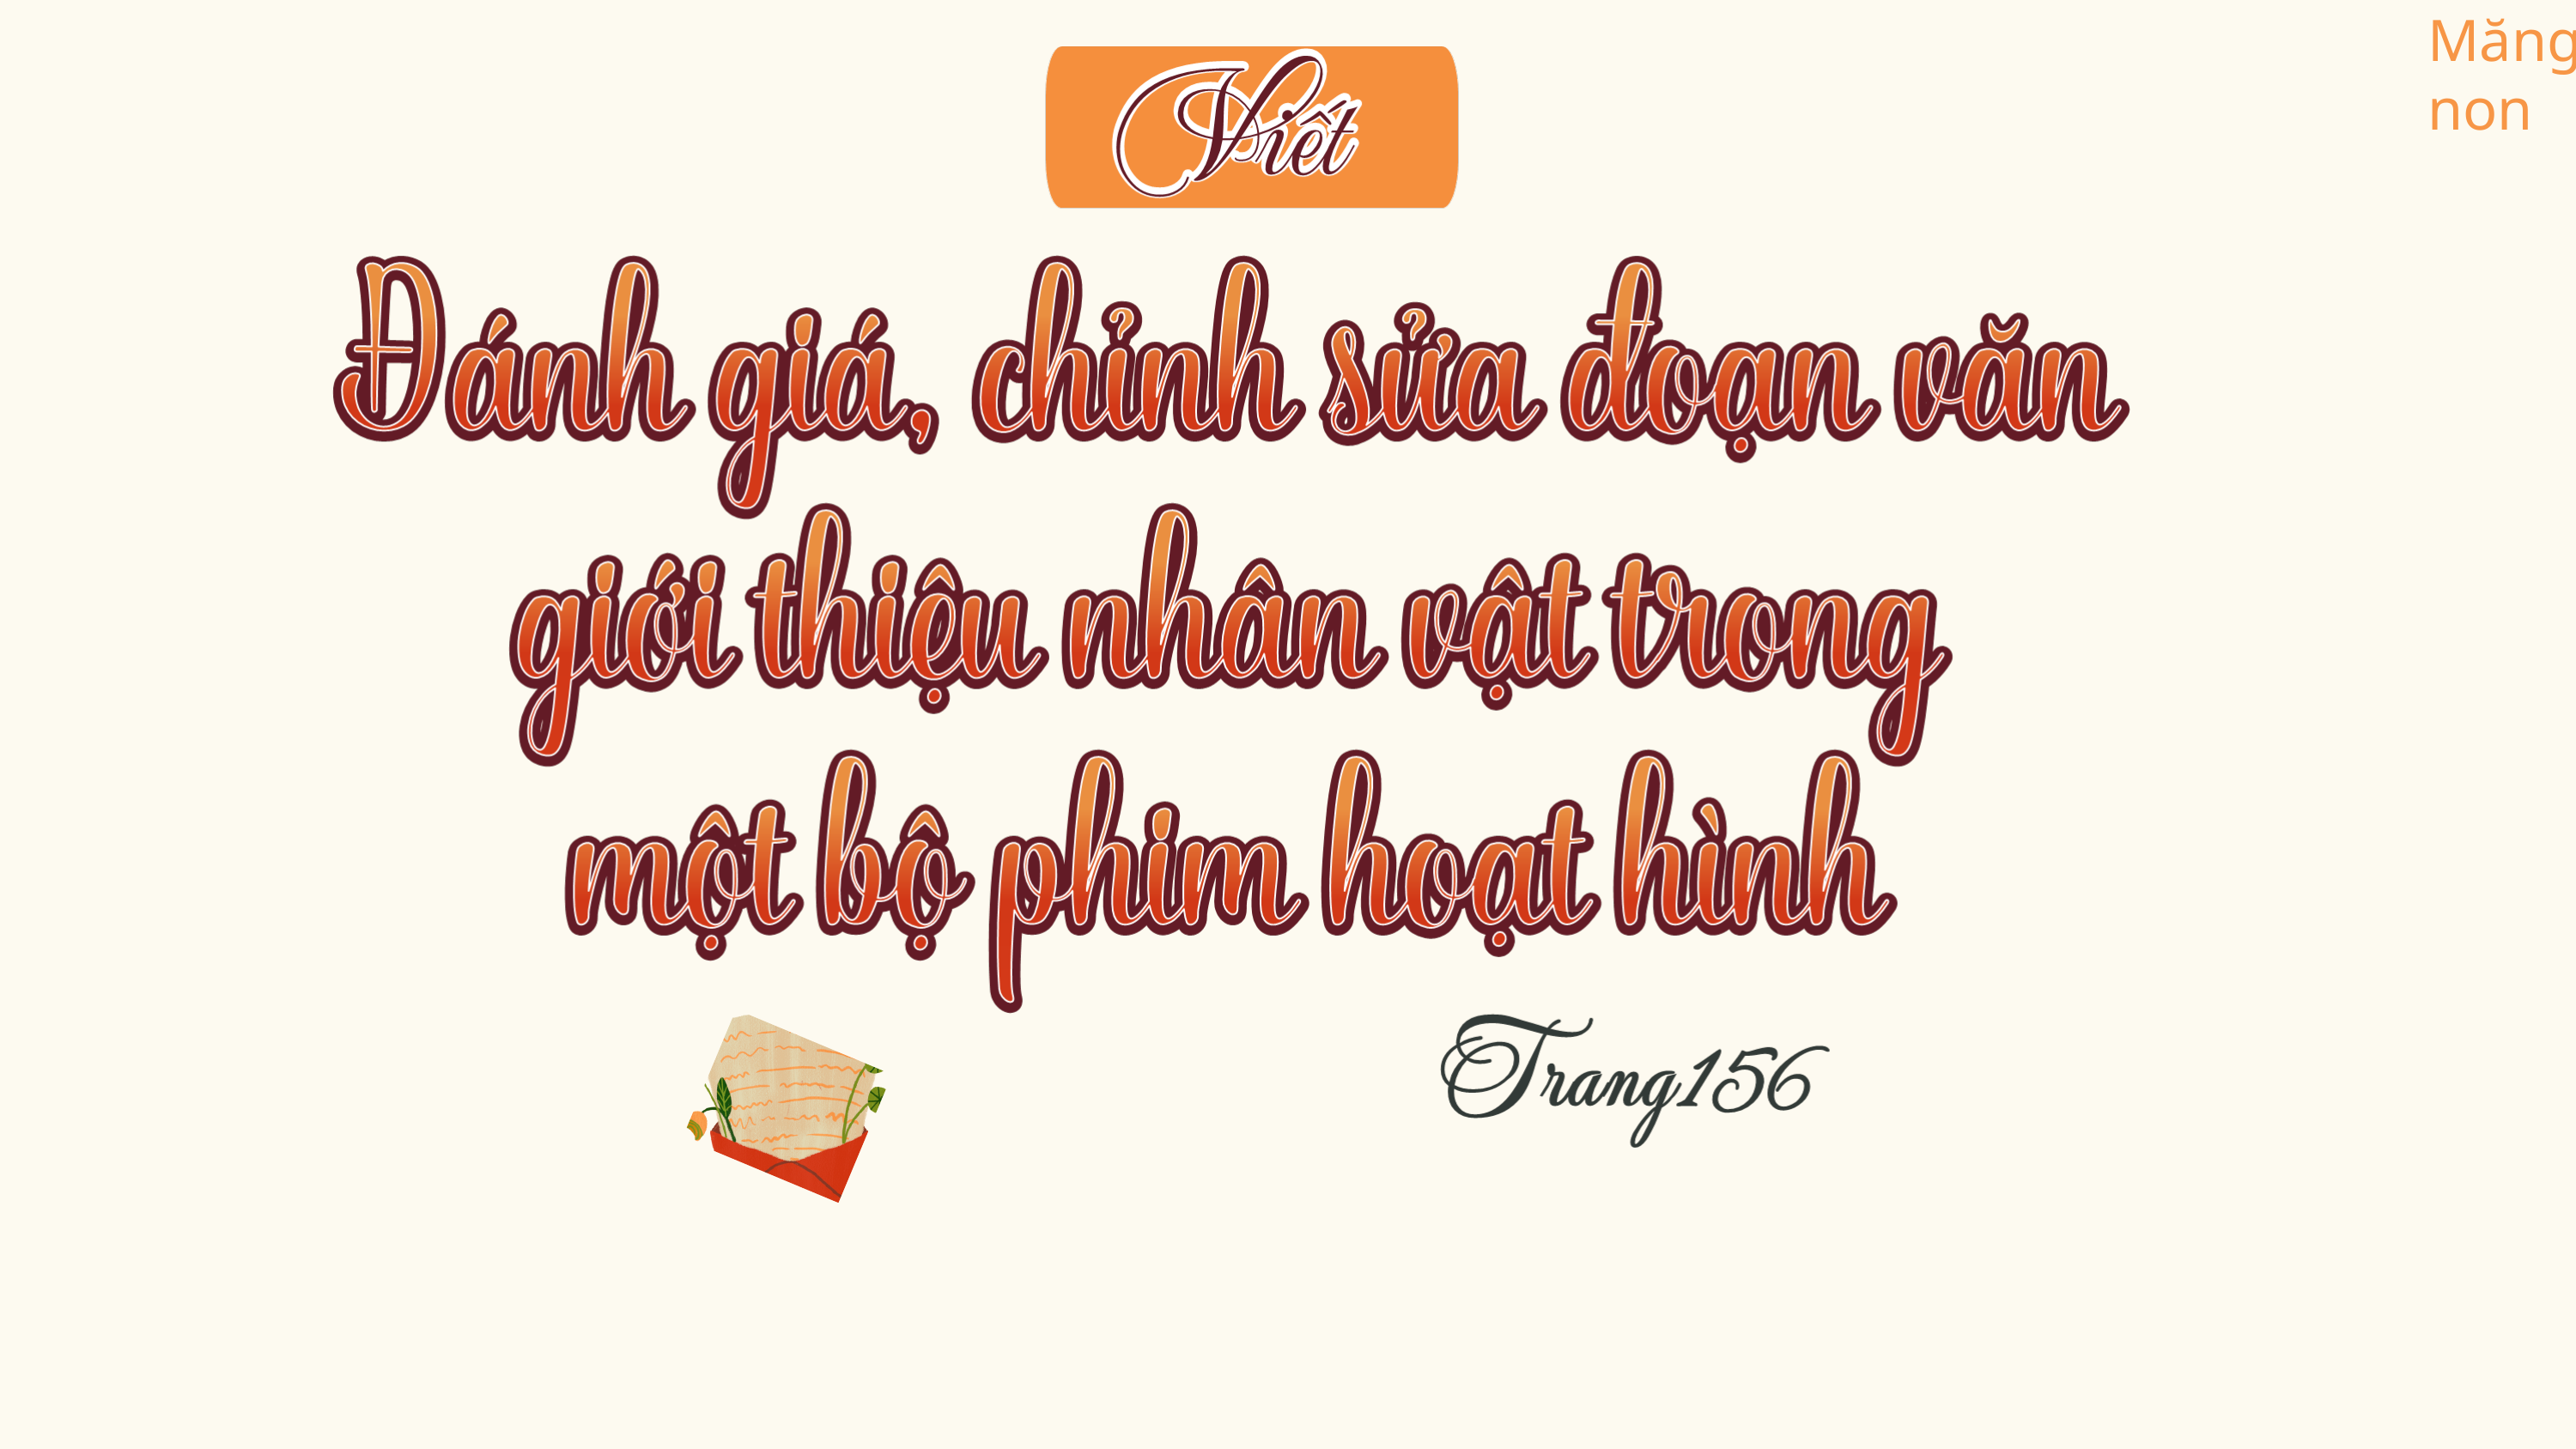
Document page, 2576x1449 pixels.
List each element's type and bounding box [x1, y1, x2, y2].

picture [214, 4, 2244, 1206]
